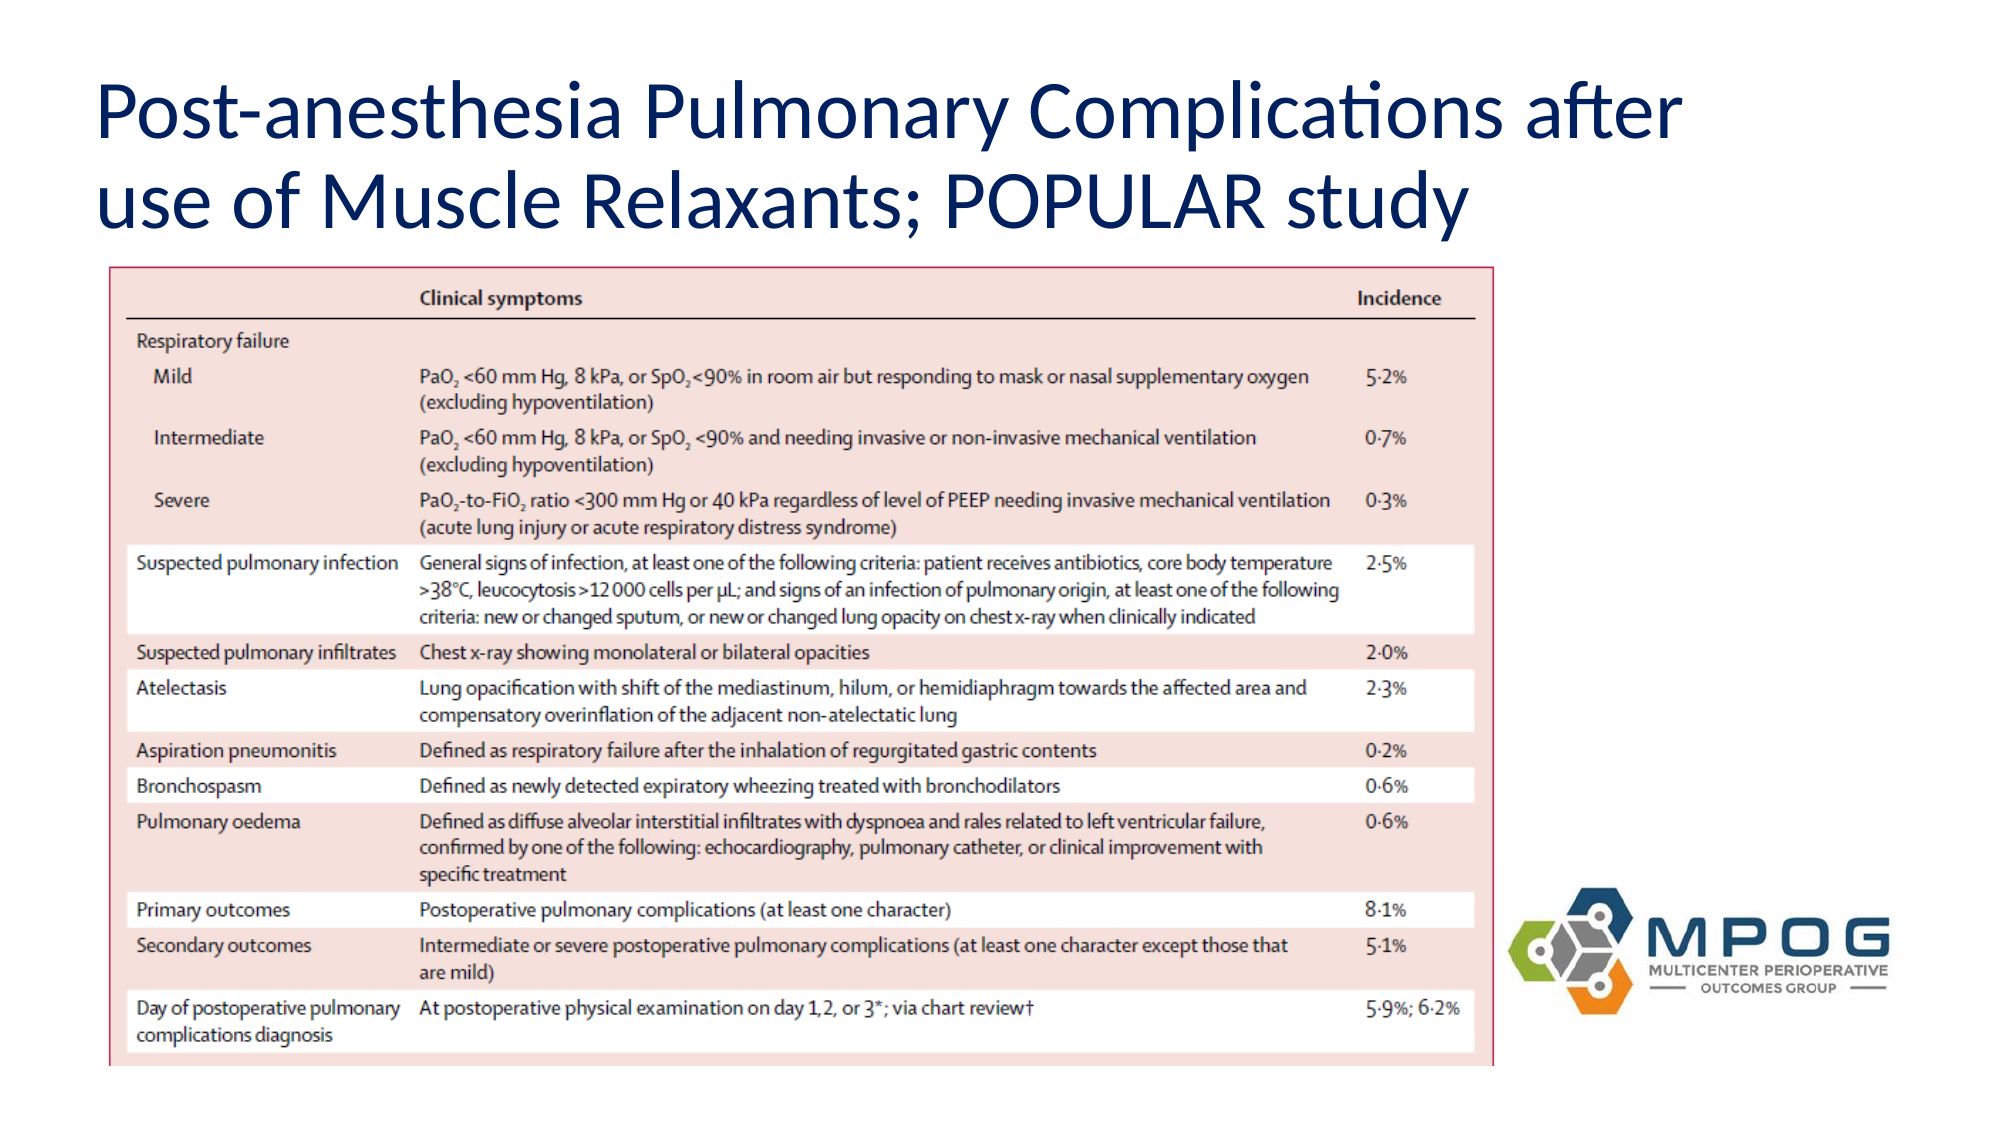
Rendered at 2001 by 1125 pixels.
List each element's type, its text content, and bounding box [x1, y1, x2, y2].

list [61, 220, 1788, 1008]
picture [105, 264, 1912, 1066]
title Post-anesthesia Pulmonary Complications after use of Muscle Relaxants; POPULAR study [80, 63, 1750, 220]
